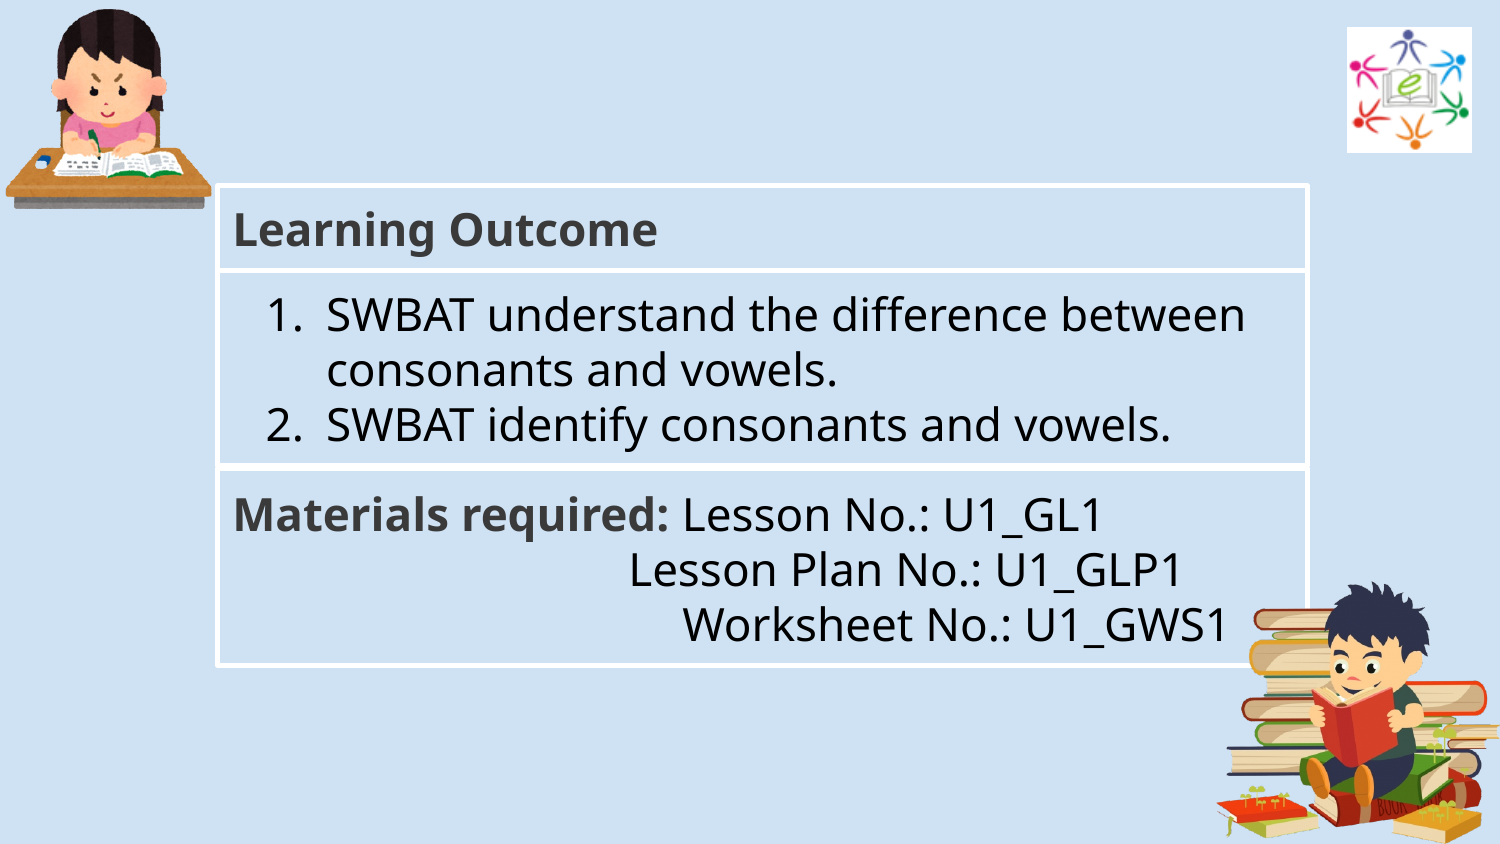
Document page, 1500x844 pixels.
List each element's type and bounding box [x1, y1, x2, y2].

text_box [0, 0, 1500, 844]
